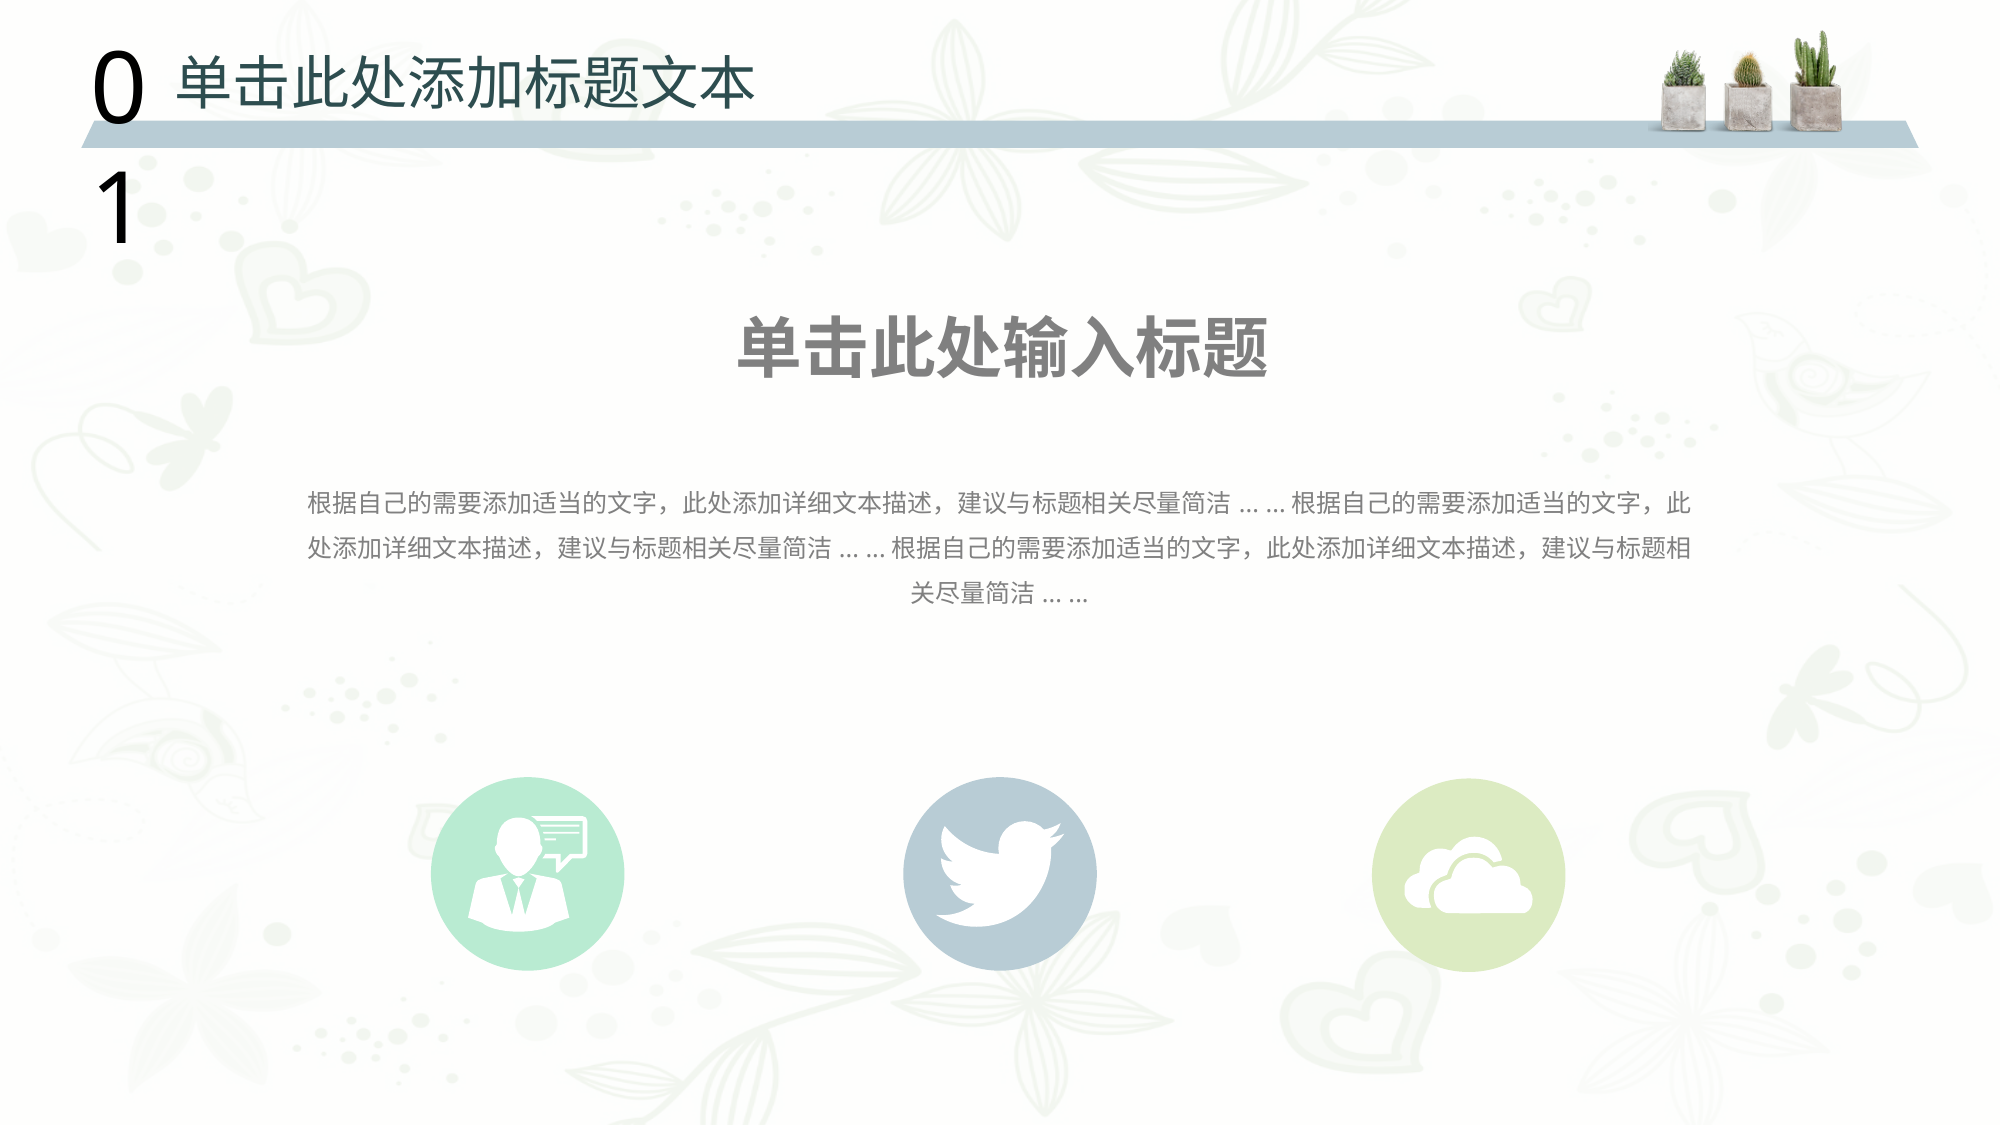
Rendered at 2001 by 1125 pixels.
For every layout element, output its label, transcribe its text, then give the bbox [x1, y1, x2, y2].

text_box 单击此处输入标题 [720, 298, 1285, 393]
text_box 01 [75, 16, 202, 271]
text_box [903, 777, 1097, 971]
text_box 单击此处添加标题文本 [202, 38, 773, 124]
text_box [1371, 778, 1566, 972]
text_box 根据自己的需要添加适当的文字，此处添加详细文本描述，建议与标题相关尽量简洁... ...根据自己的需要添加适当的文字，此处添加详细文本描述，建议与标题相关尽量简洁... ...根据自己的需要添加适当的文字，此处添加详细文本描述，建议与标题相关尽量简洁... ... [289, 464, 1711, 615]
picture [1648, 30, 1843, 133]
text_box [430, 777, 625, 971]
